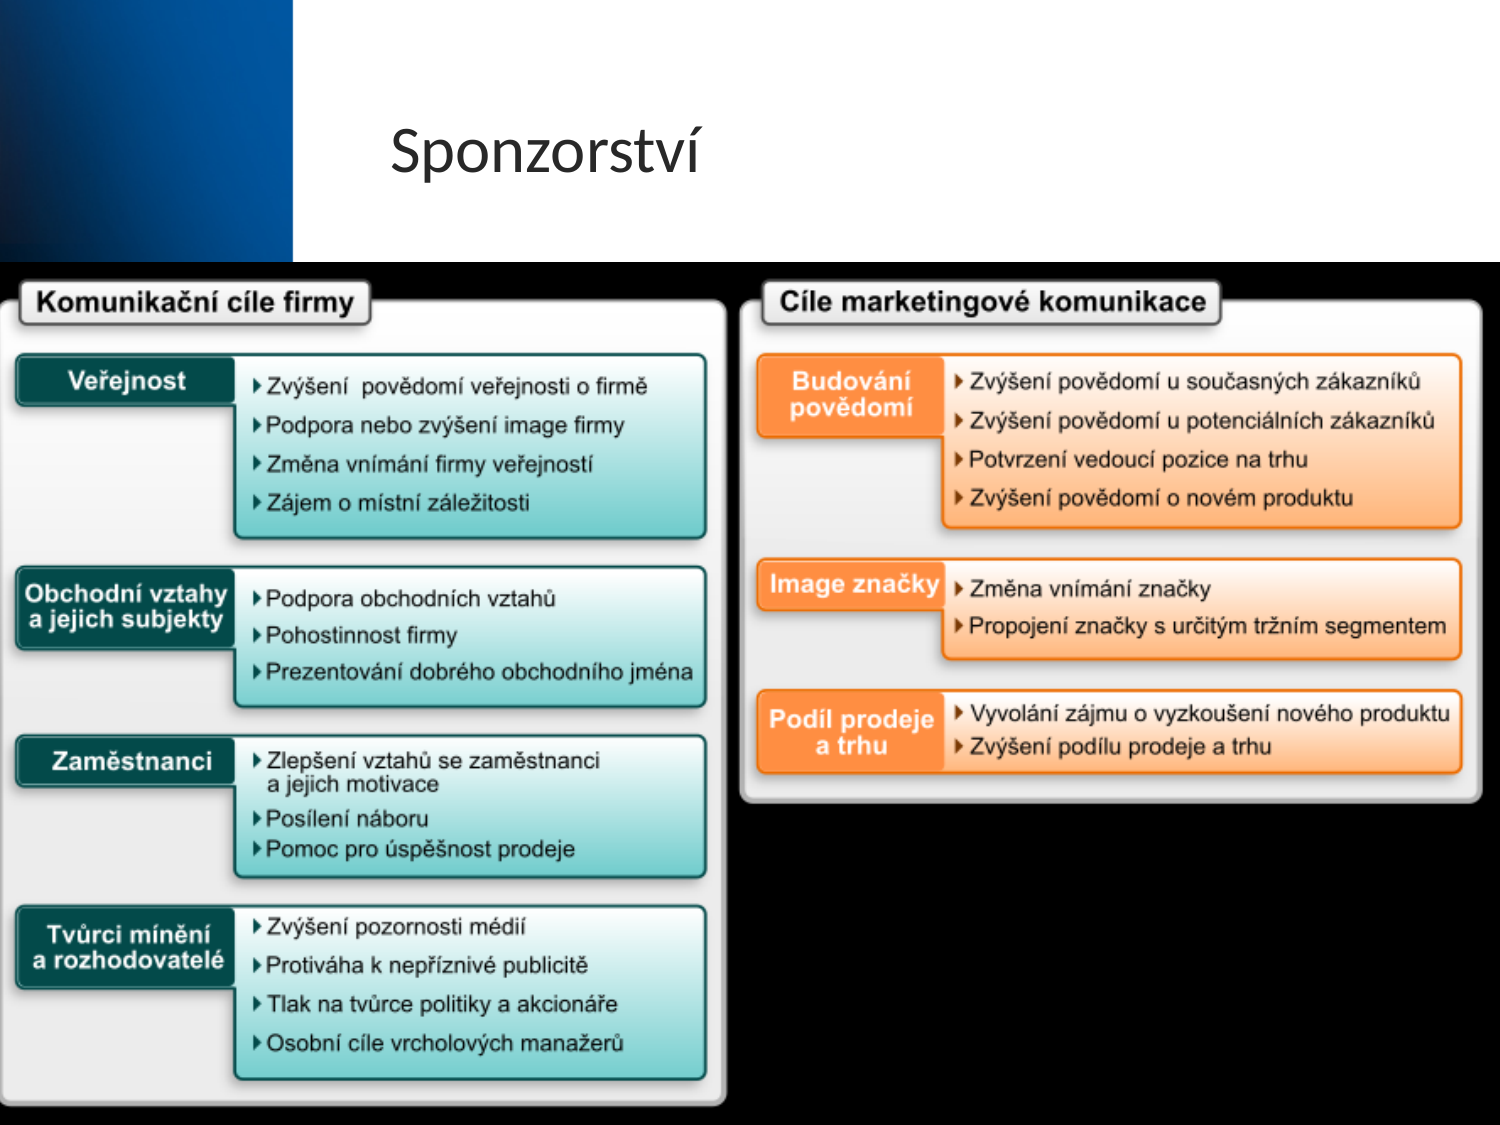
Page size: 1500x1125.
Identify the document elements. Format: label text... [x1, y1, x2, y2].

title Sponzorství [375, 87, 1450, 205]
picture [0, 0, 1500, 1125]
